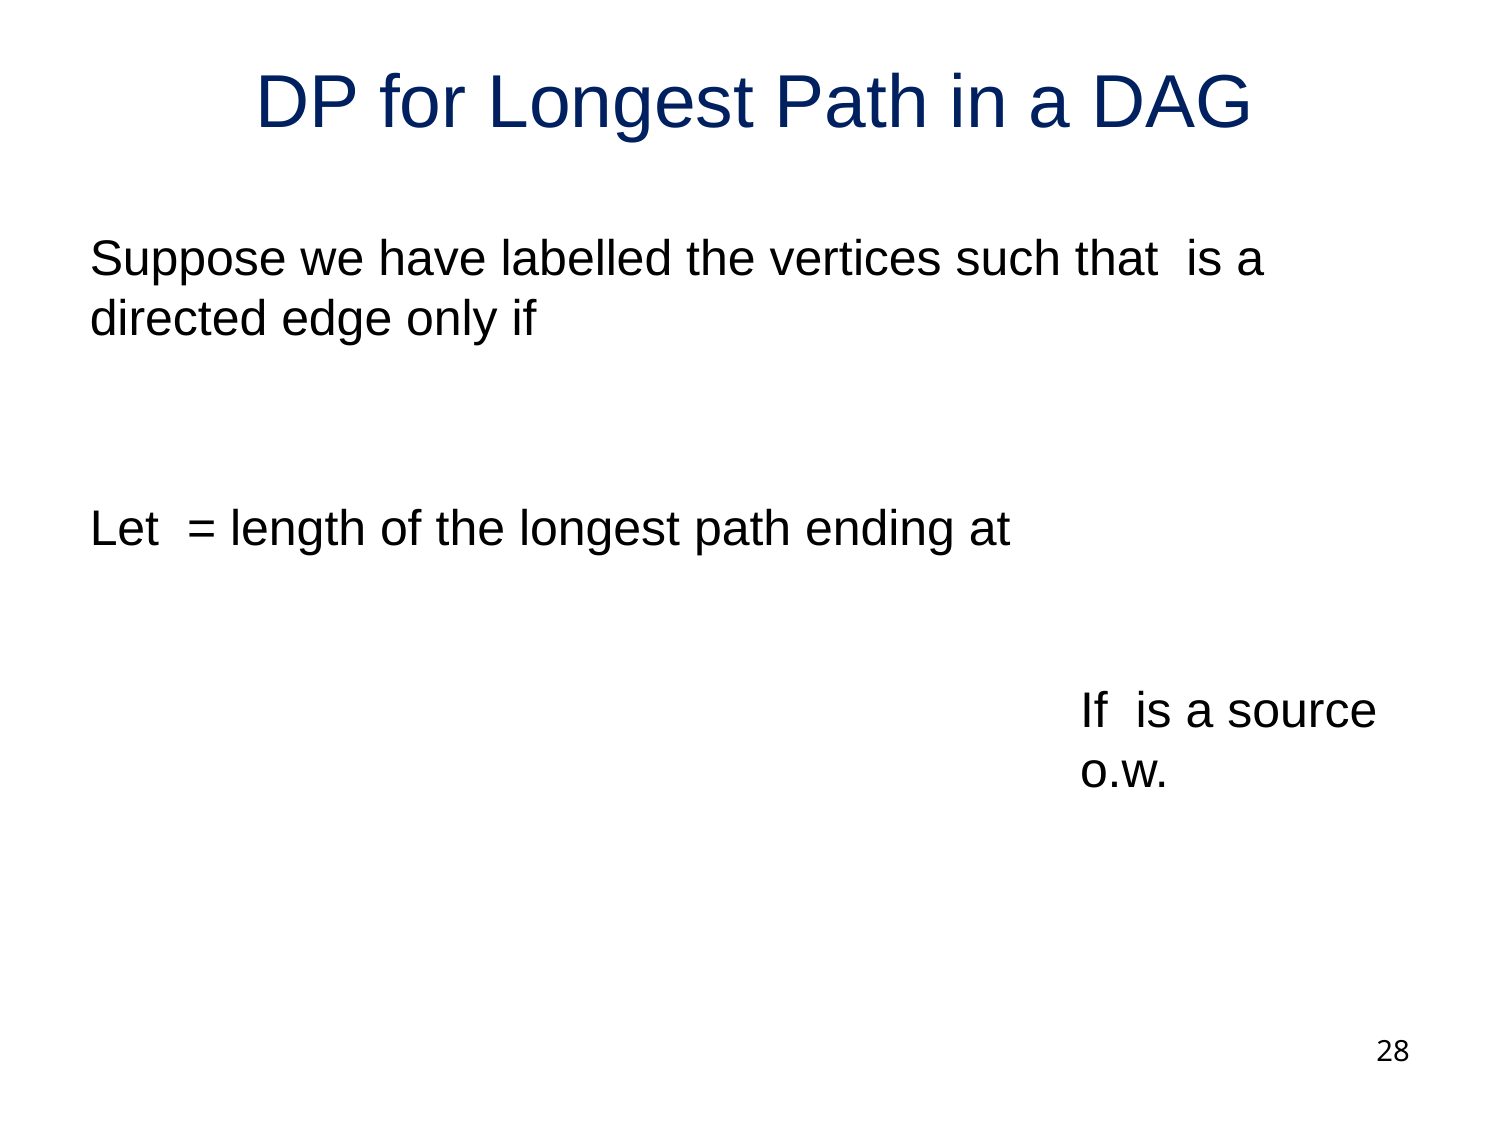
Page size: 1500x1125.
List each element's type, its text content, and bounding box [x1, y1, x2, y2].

title DP for Longest Path in a DAG [42, 45, 1468, 233]
slide_number 28 [1074, 1024, 1425, 1103]
